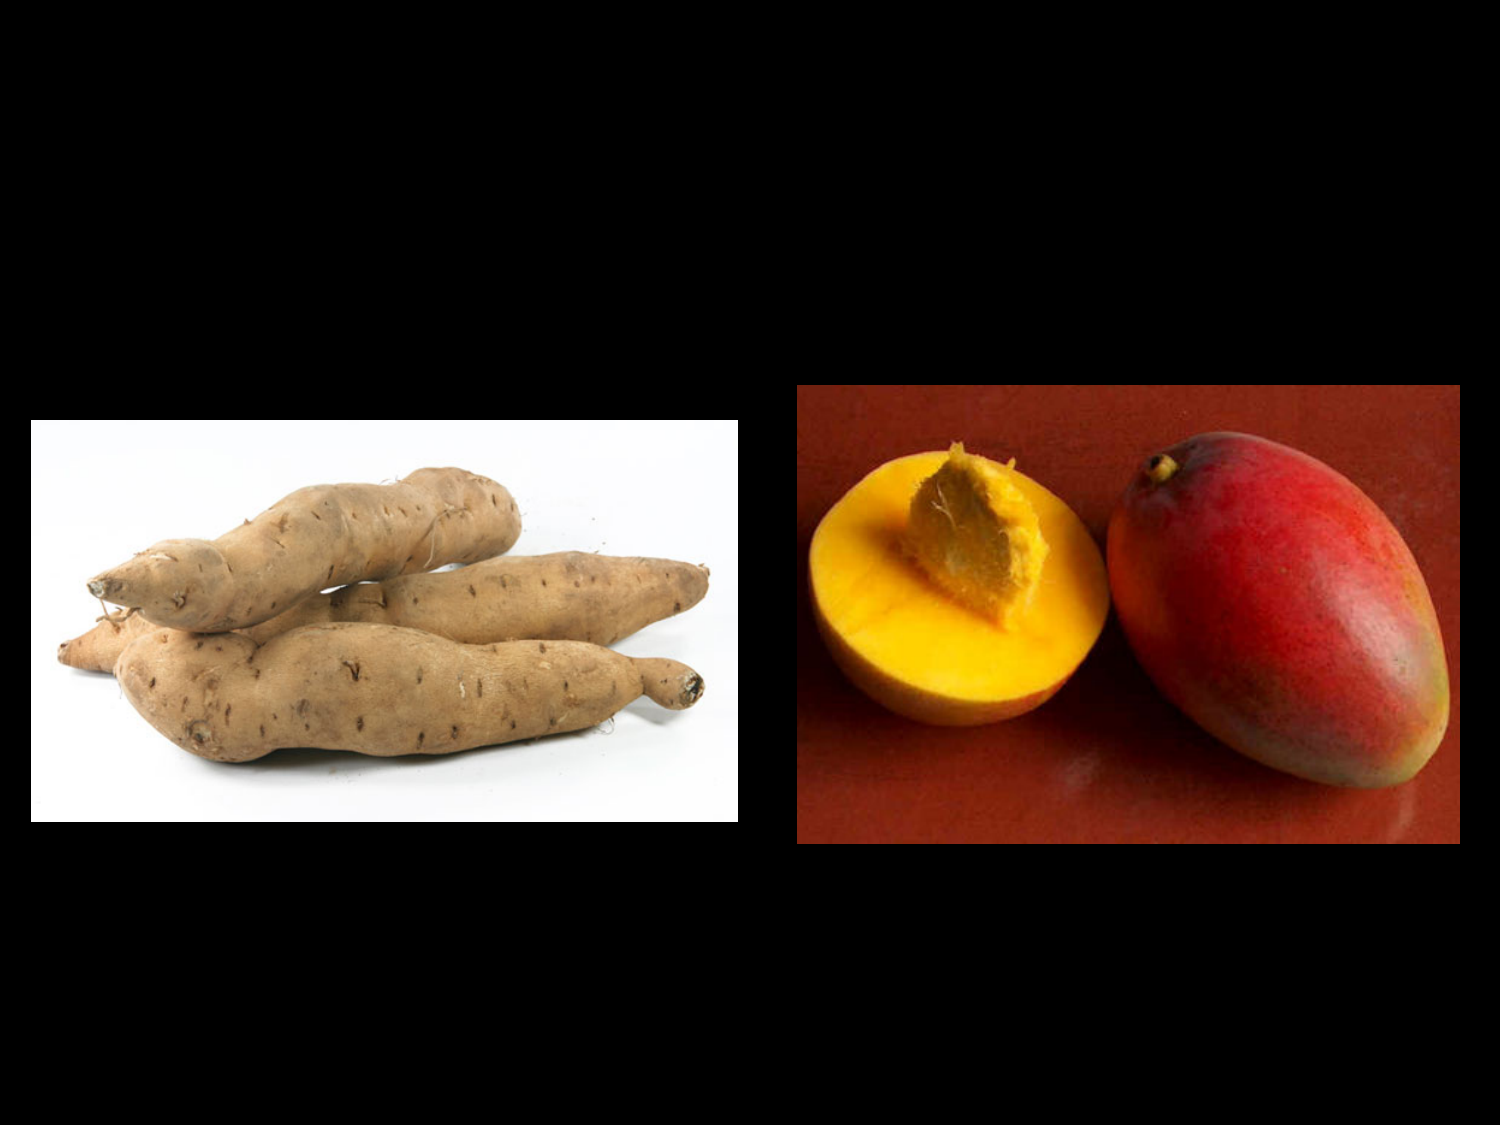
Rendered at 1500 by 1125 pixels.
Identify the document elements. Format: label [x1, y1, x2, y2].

list [796, 385, 1460, 844]
list [30, 420, 738, 823]
